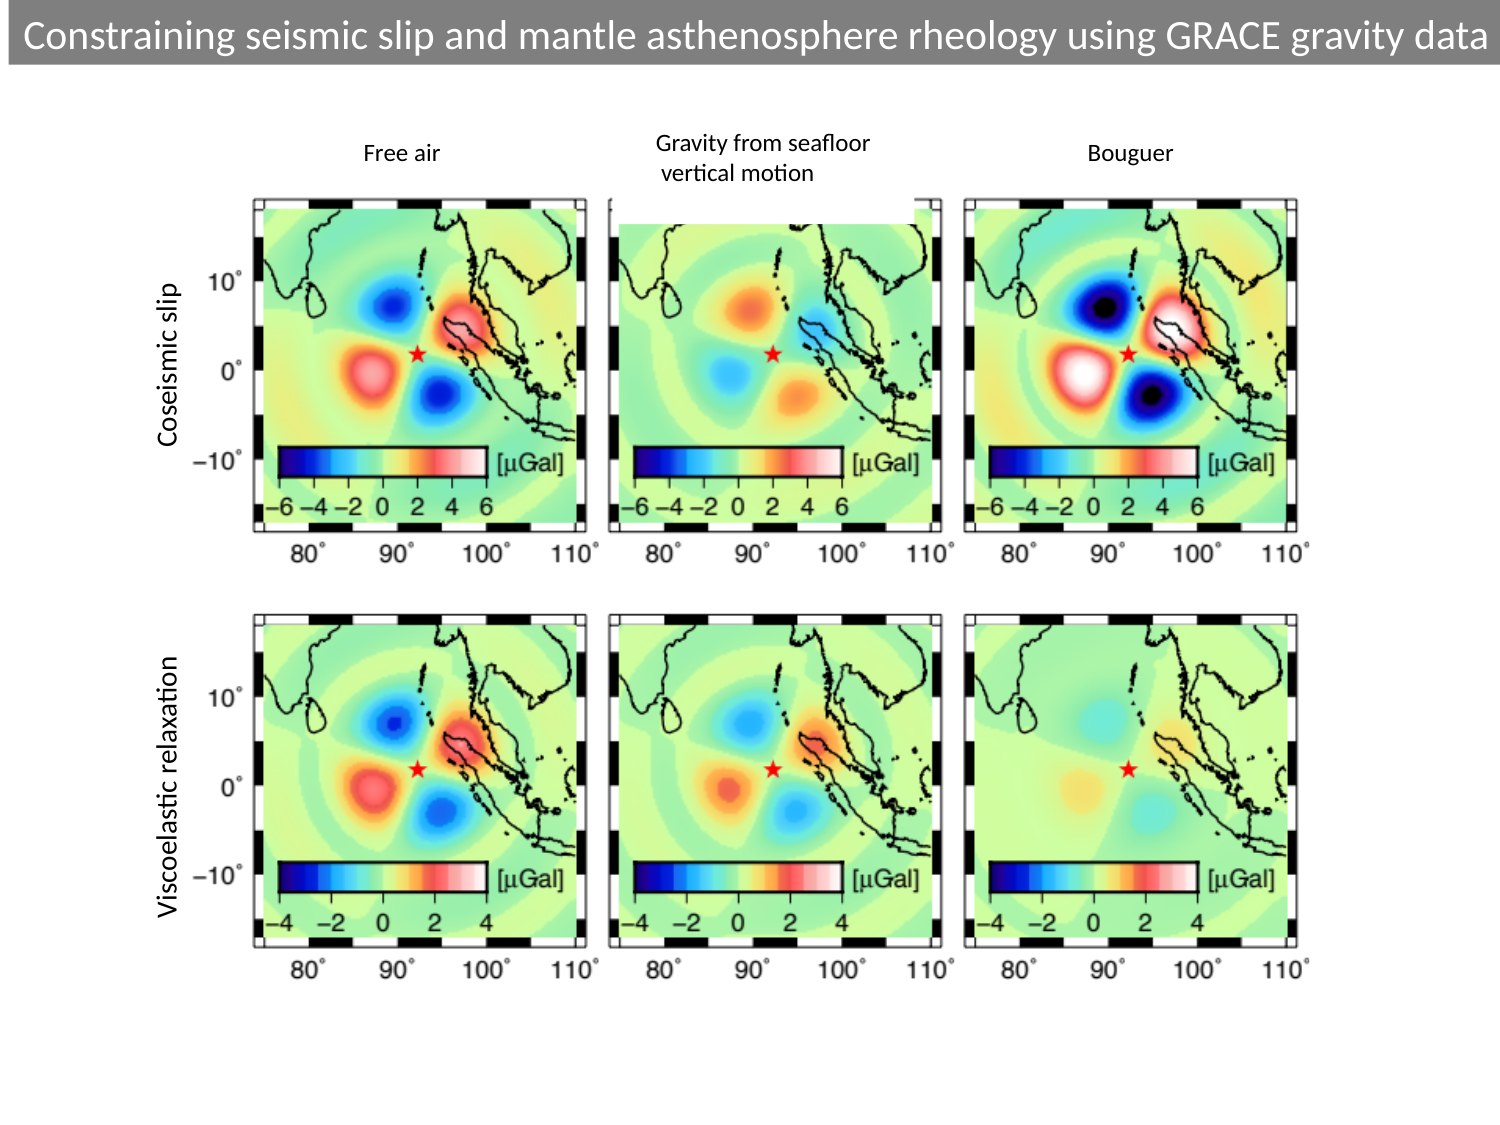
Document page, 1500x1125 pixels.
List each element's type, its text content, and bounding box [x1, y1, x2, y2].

text_box Constraining seismic slip and mantle asthenosphere rheology using GRACE gravity data [8, 0, 1500, 65]
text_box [139, 119, 1310, 986]
